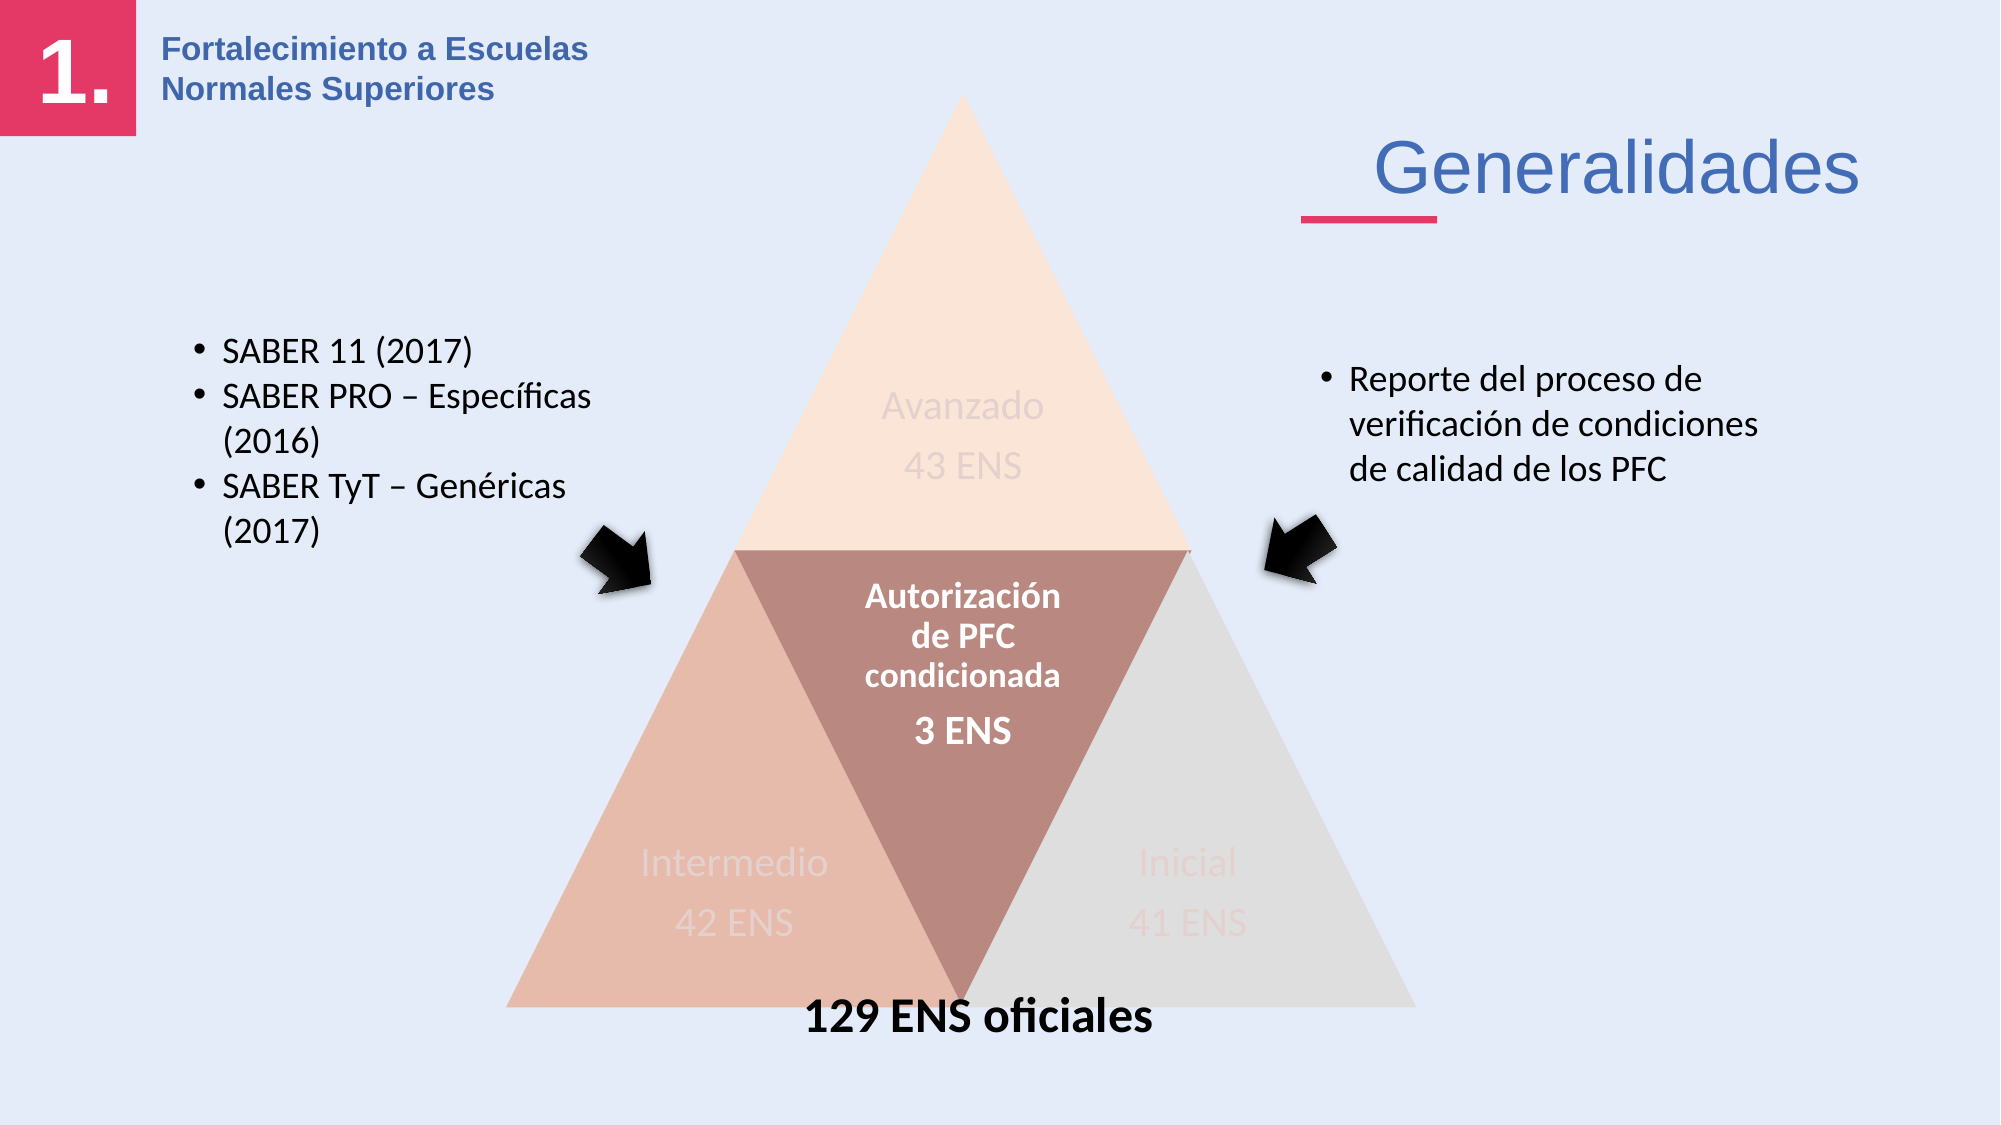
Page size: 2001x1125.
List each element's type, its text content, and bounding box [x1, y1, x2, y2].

text_box SABER 11 (2017) SABER PRO – Específicas (2016) SABER TyT – Genéricas (2017) [178, 318, 292, 559]
text_box 1. [22, 4, 138, 130]
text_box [292, 93, 1634, 1008]
text_box Reporte del proceso de verificación de condiciones de calidad de los PFC [1634, 346, 1782, 497]
text_box 129 ENS oficiales [740, 1008, 1218, 1050]
text_box [0, 0, 137, 137]
text_box Generalidades [1634, 110, 1979, 216]
text_box Fortalecimiento a Escuelas Normales Superiores [146, 20, 675, 115]
